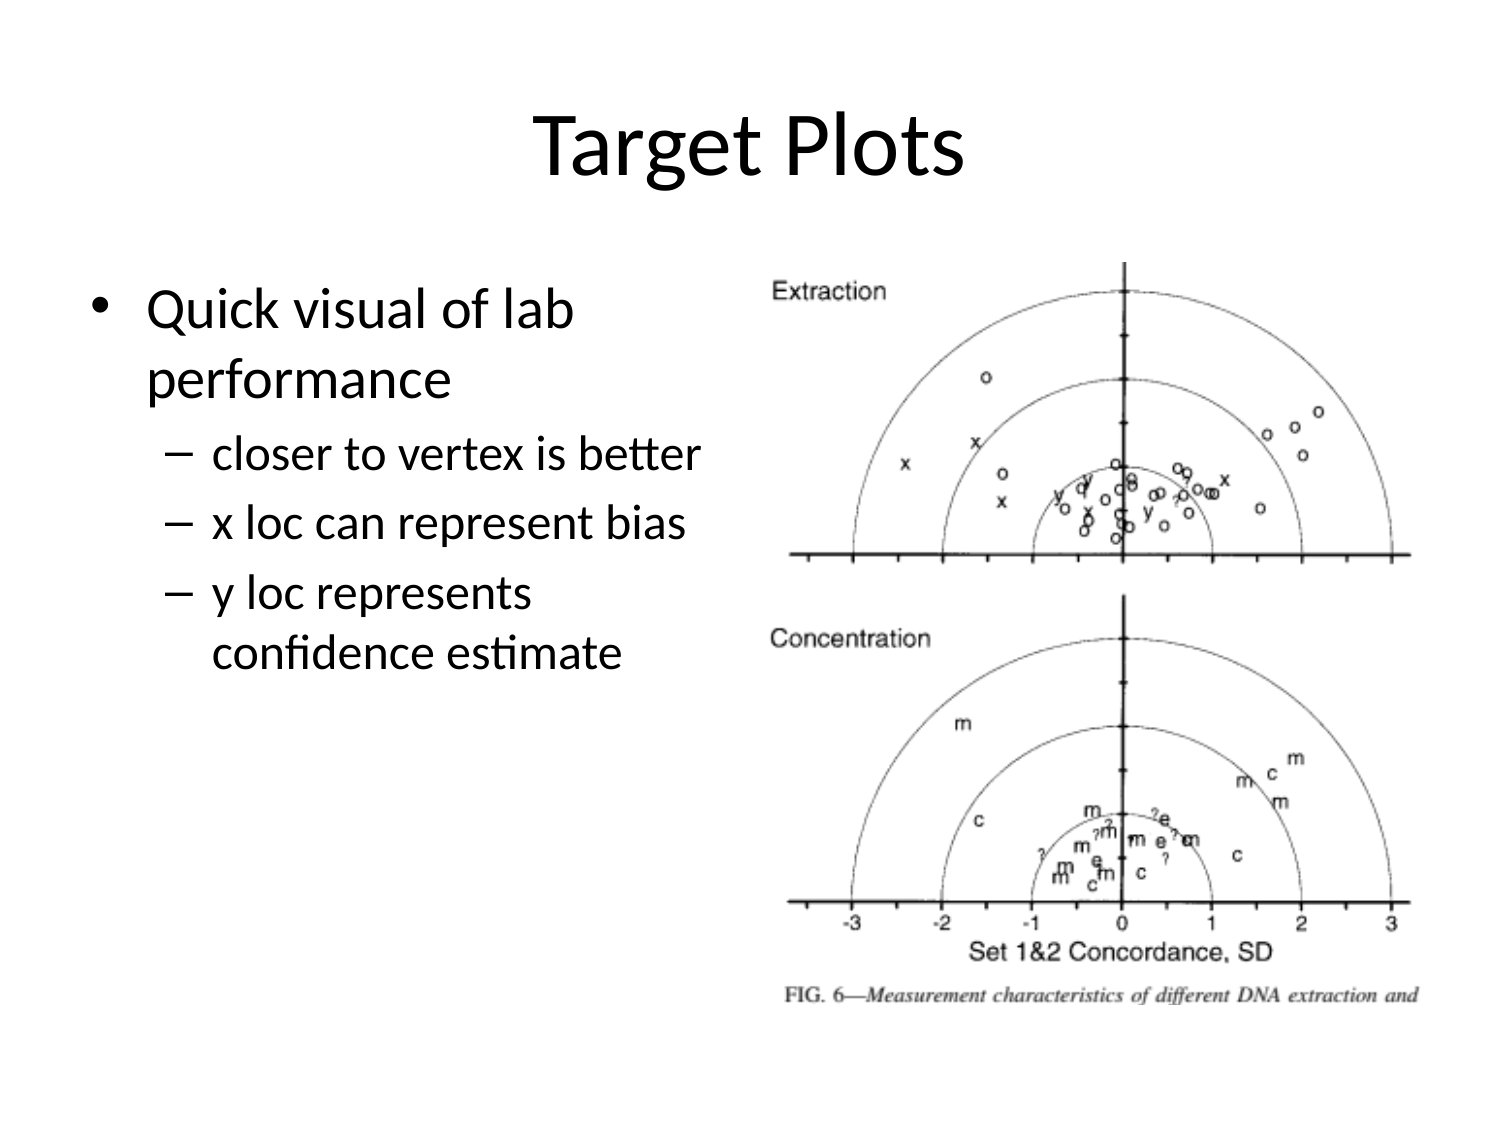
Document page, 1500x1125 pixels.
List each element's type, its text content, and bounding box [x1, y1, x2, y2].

list Quick visual of lab performance closer to vertex is better x loc can represent bias y loc represents confidence estimate [75, 262, 738, 1005]
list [762, 262, 1426, 1006]
title Target Plots [75, 45, 1425, 233]
